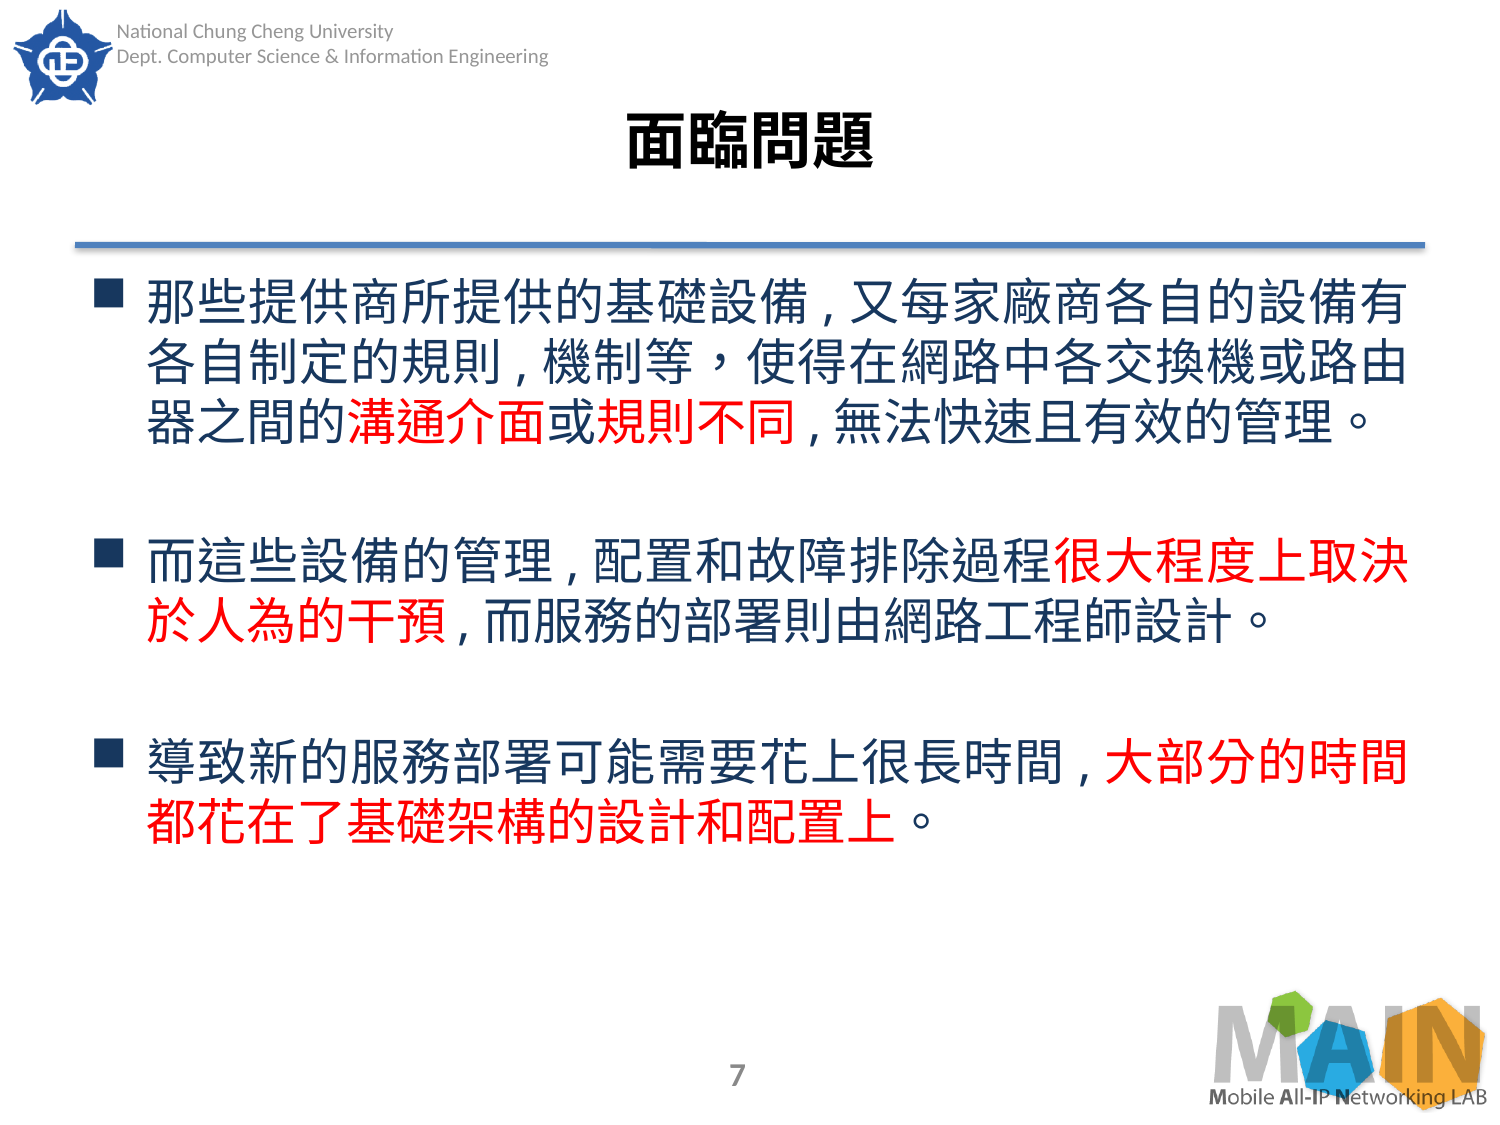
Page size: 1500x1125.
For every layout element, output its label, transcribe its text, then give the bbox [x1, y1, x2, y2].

title 面臨問題 [74, 44, 1426, 233]
picture [1050, 987, 1488, 1113]
picture [0, 0, 126, 113]
list 那些提供商所提供的基礎設備,又每家廠商各自的設備有各自制定的規則,機制等，使得在網路中各交換機或路由器之間的溝通介面或規則不同,無法快速且有效的管理。 而這些設備的管理,配置和故障排除過程很大程度上取決於人為的干預,而服務的部署則由網路工程師設計。 導致新的服務部署可能需要花上很長時間,大部分的時間都花在了基礎架構的設計和配置上。 [74, 262, 1426, 1006]
slide_number 7 [562, 1042, 913, 1103]
